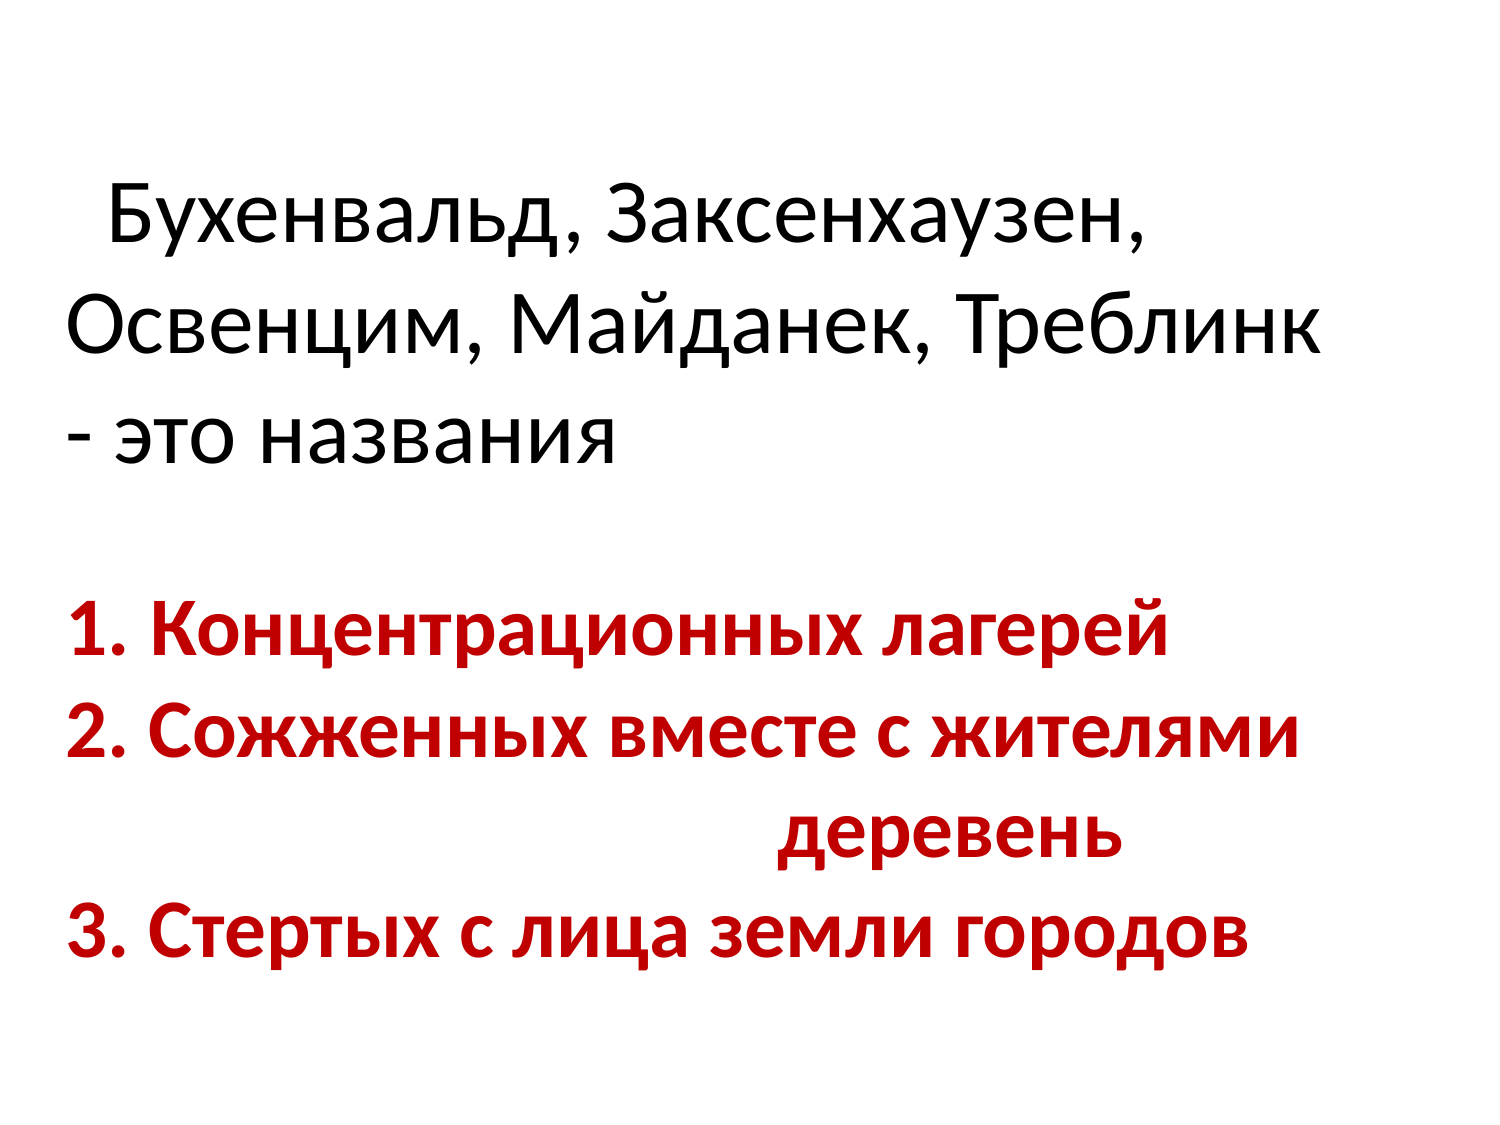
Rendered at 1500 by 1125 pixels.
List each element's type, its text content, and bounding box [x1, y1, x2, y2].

title Бухенвальд, Заксенхаузен, Освенцим, Майданек, Треблинк - это названия 1. Концентрационных лагерей 2. Сожженных вместе с жителями деревень 3. Стертых с лица земли городов [50, 50, 1400, 1075]
